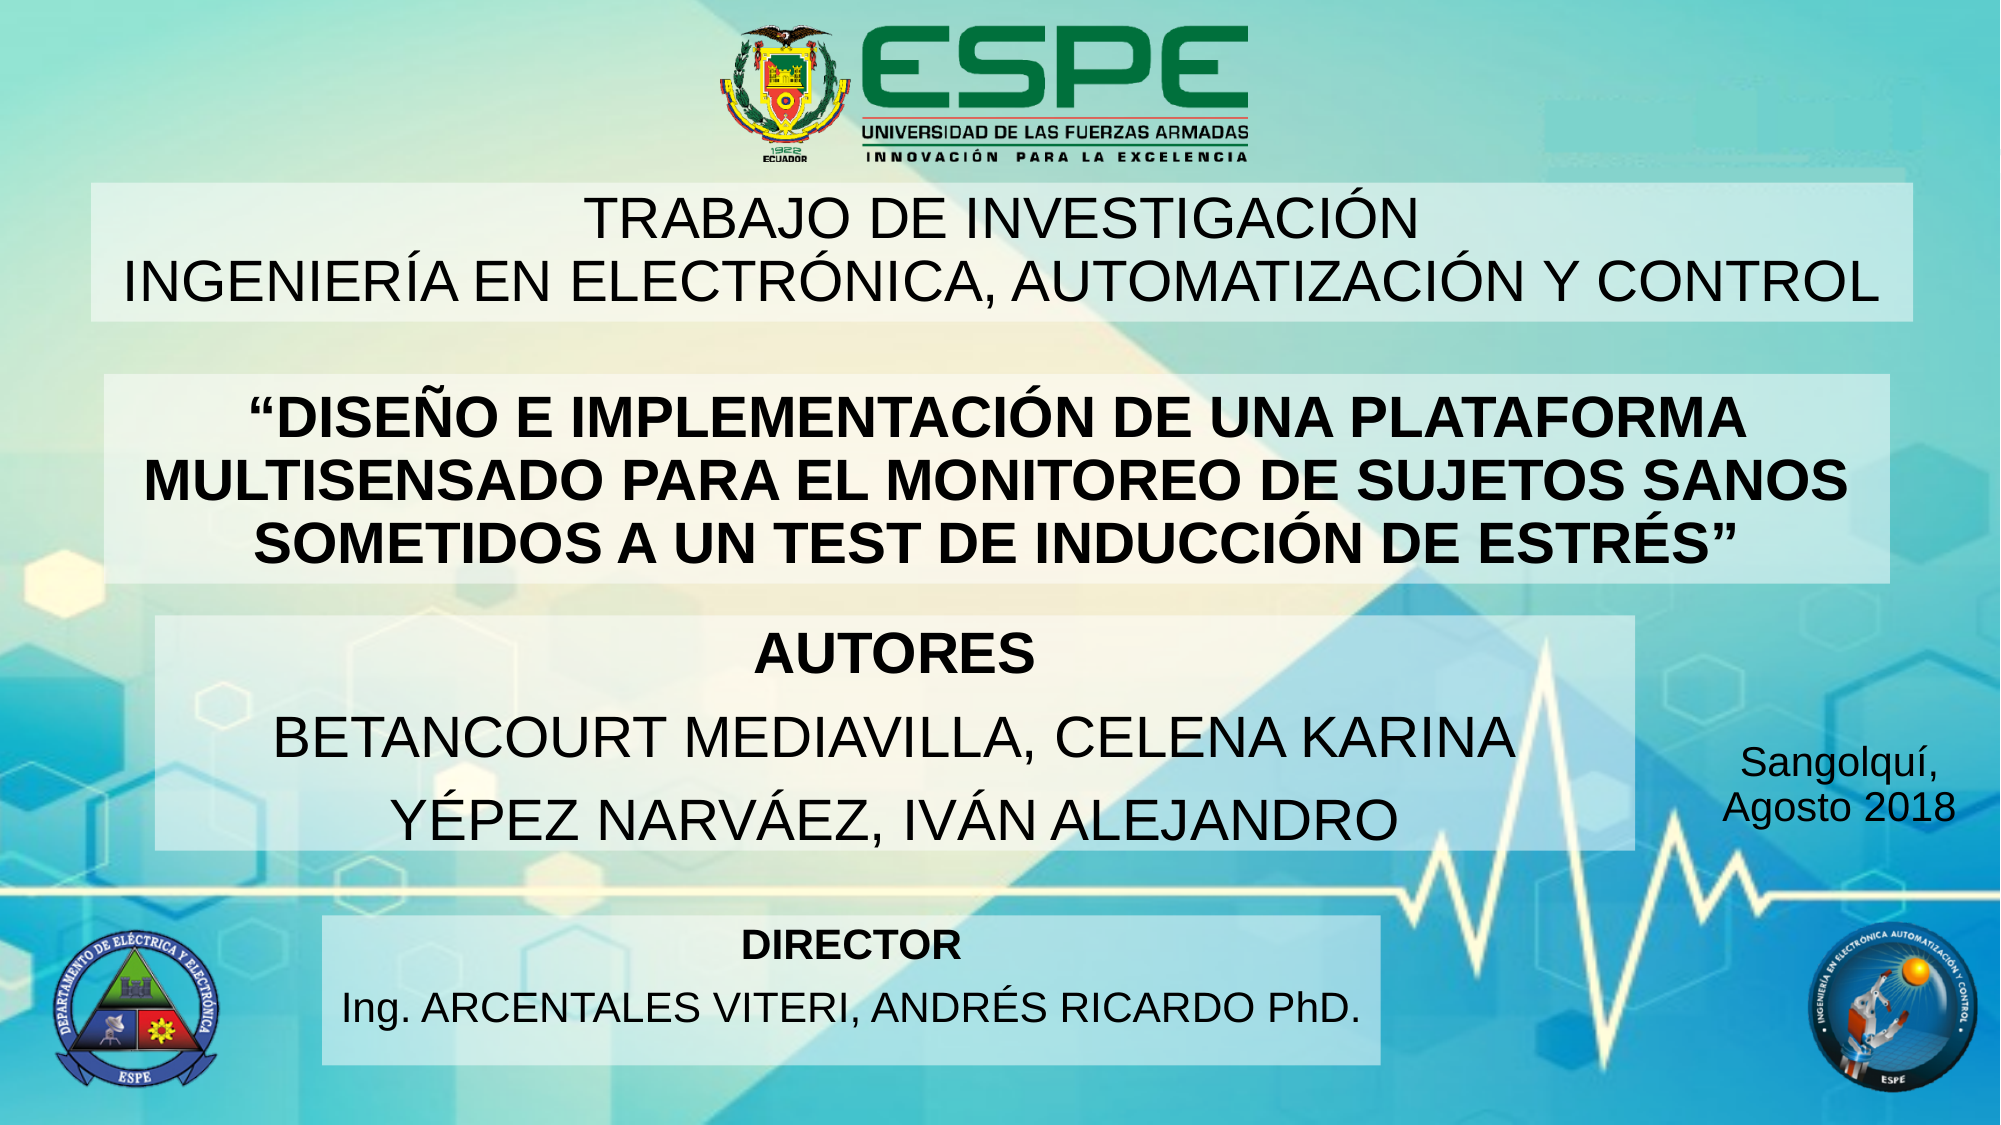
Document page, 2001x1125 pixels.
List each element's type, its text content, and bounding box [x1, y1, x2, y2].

picture [1995, 804, 2000, 813]
picture [0, 0, 2000, 1125]
picture [1968, 1028, 1973, 1041]
text_box Sangolquí, Agosto 2018 [1684, 732, 1995, 856]
title TRABAJO DE INVESTIGACIÓN INGENIERÍA EN ELECTRÓNICA, AUTOMATIZACIÓN Y CONTROL [91, 182, 1914, 322]
picture [1995, 823, 2000, 831]
subtitle AUTORES BETANCOURT MEDIAVILLA, CELENA KARINA YÉPEZ NARVÁEZ, IVÁN ALEJANDRO [154, 615, 1636, 851]
text_box “DISEÑO E IMPLEMENTACIÓN DE UNA PLATAFORMA MULTISENSADO PARA EL MONITOREO DE SUJETOS SANOS SOMETIDOS A UN TEST DE INDUCCIÓN DE ESTRÉS” [103, 373, 1890, 584]
text_box DIRECTOR Ing. ARCENTALES VITERI, ANDRÉS RICARDO PhD. [322, 915, 1381, 1066]
